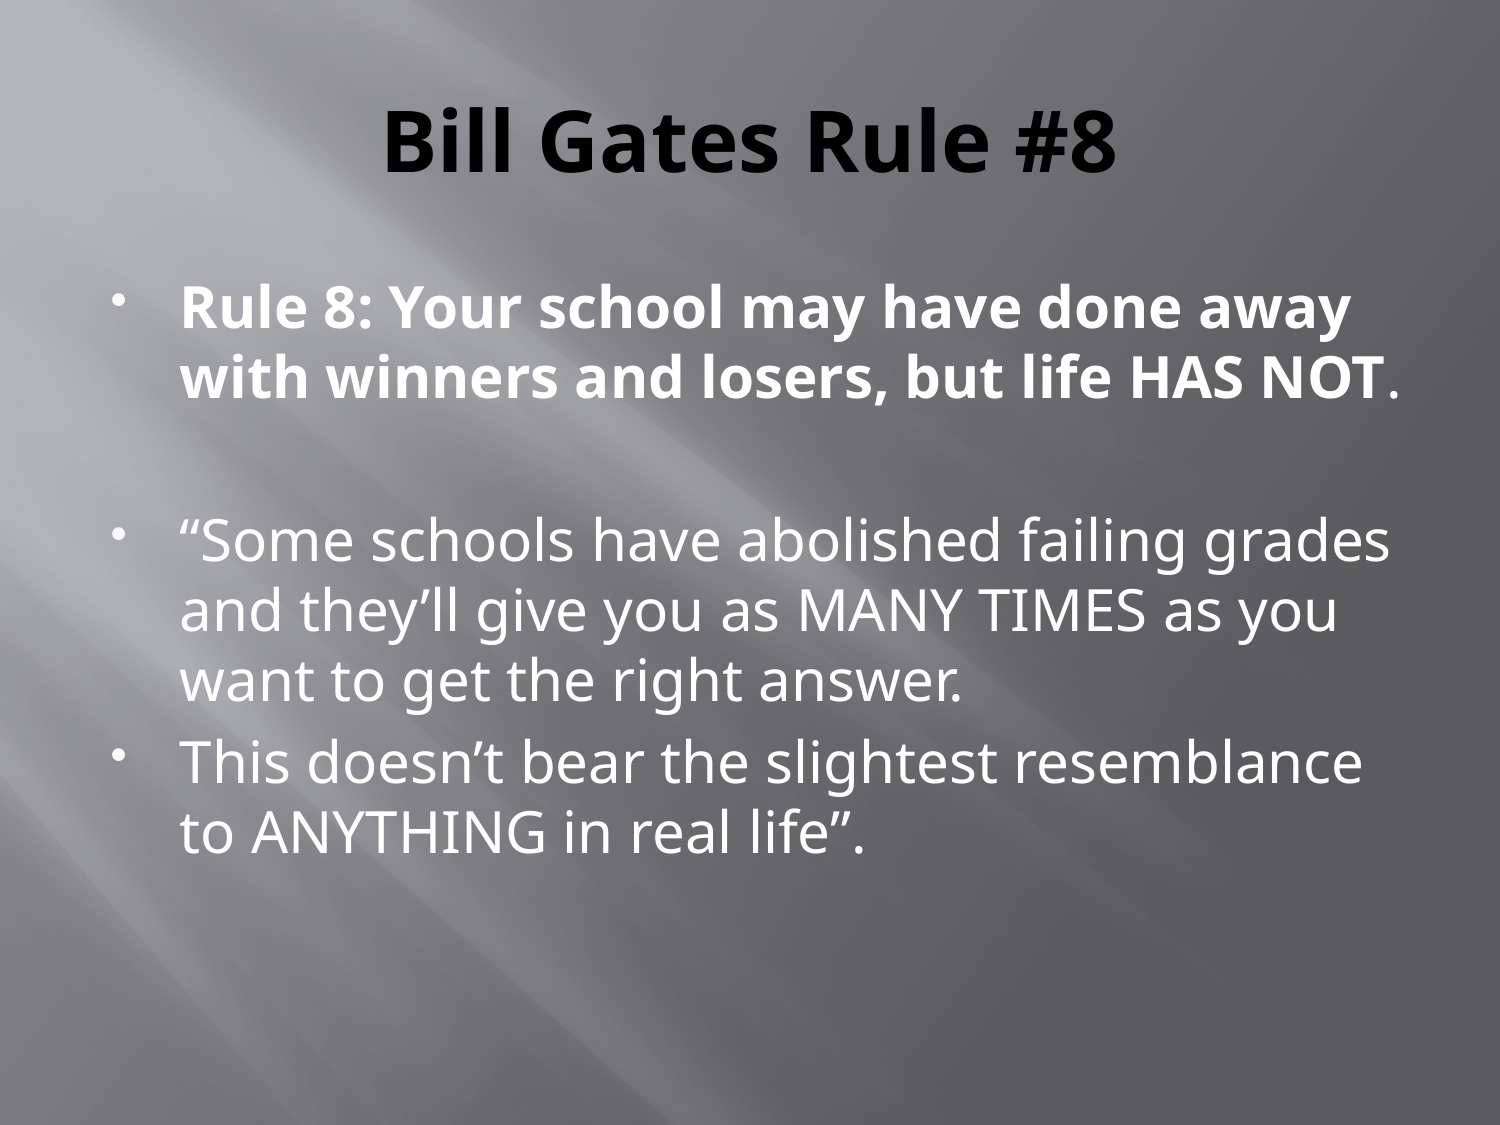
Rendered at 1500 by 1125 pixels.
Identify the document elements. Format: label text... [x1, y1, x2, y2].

list Rule 8: Your school may have done away with winners and losers, but life HAS NOT. “Some schools have abolished failing grades and they’ll give you as MANY TIMES as you want to get the right answer. This doesn’t bear the slightest resemblance to ANYTHING in real life”. [75, 262, 1425, 1035]
title Bill Gates Rule #8 [75, 45, 1425, 233]
